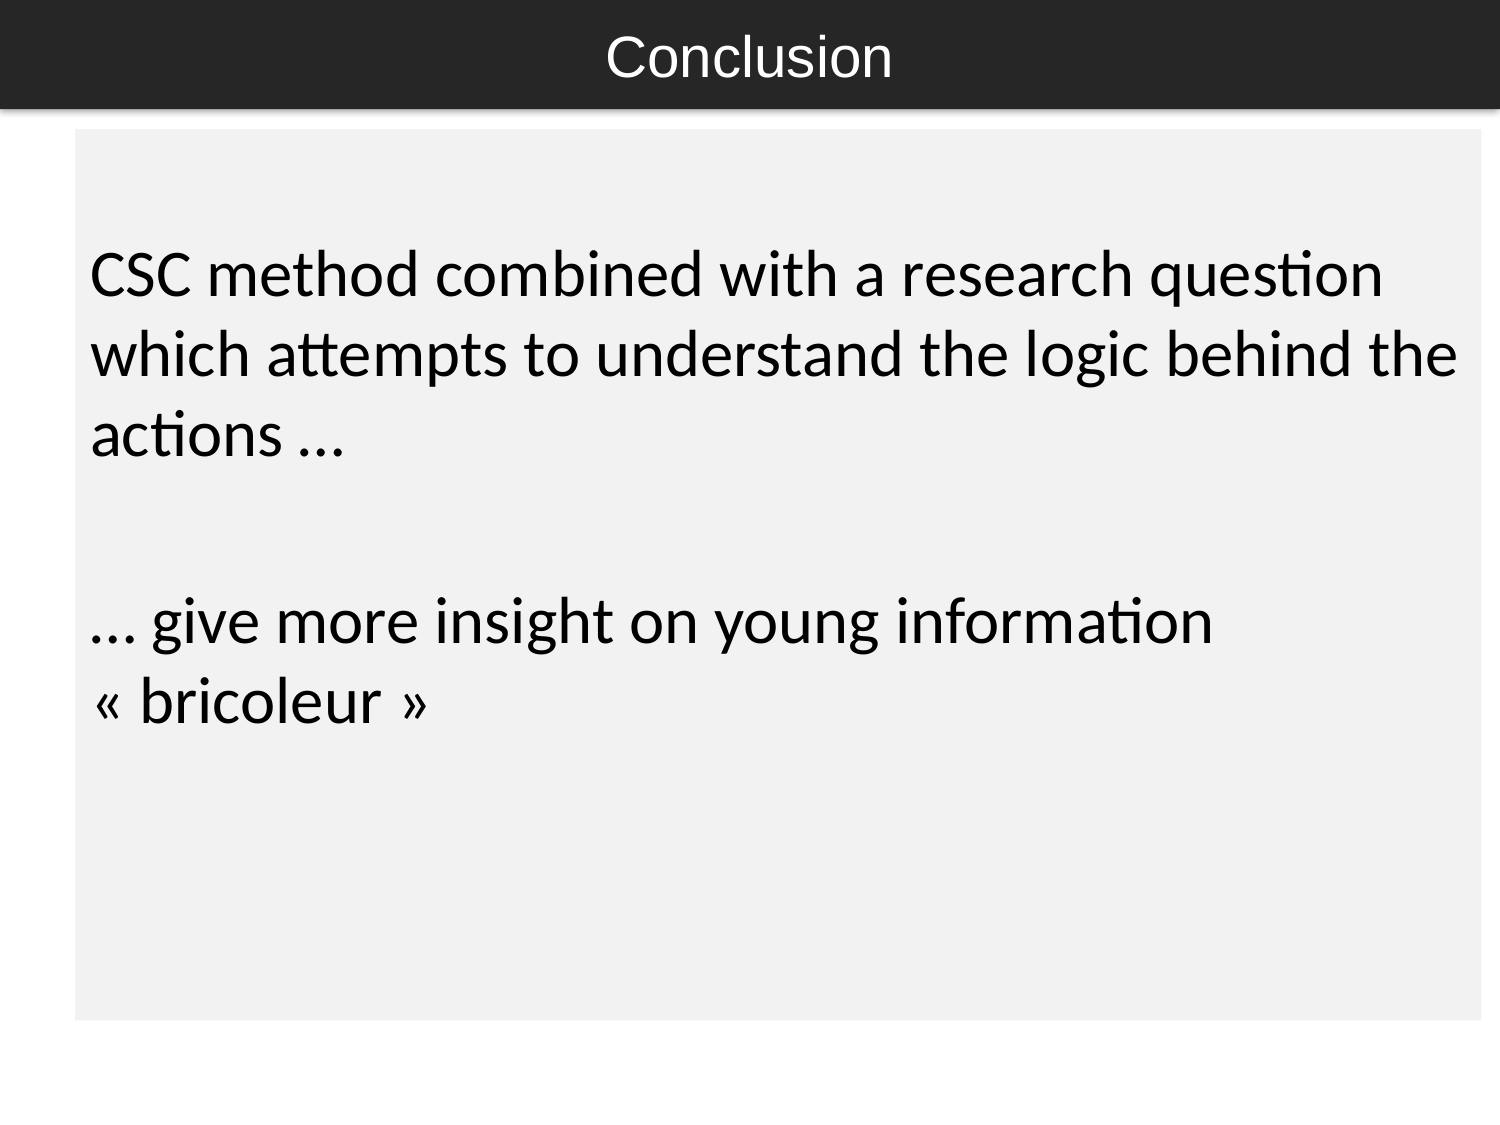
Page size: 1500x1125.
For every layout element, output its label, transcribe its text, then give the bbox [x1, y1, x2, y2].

title Conclusion [0, 0, 1500, 110]
list CSC method combined with a research question which attempts to understand the logic behind the actions … … give more insight on young information « bricoleur » [75, 129, 1482, 1021]
